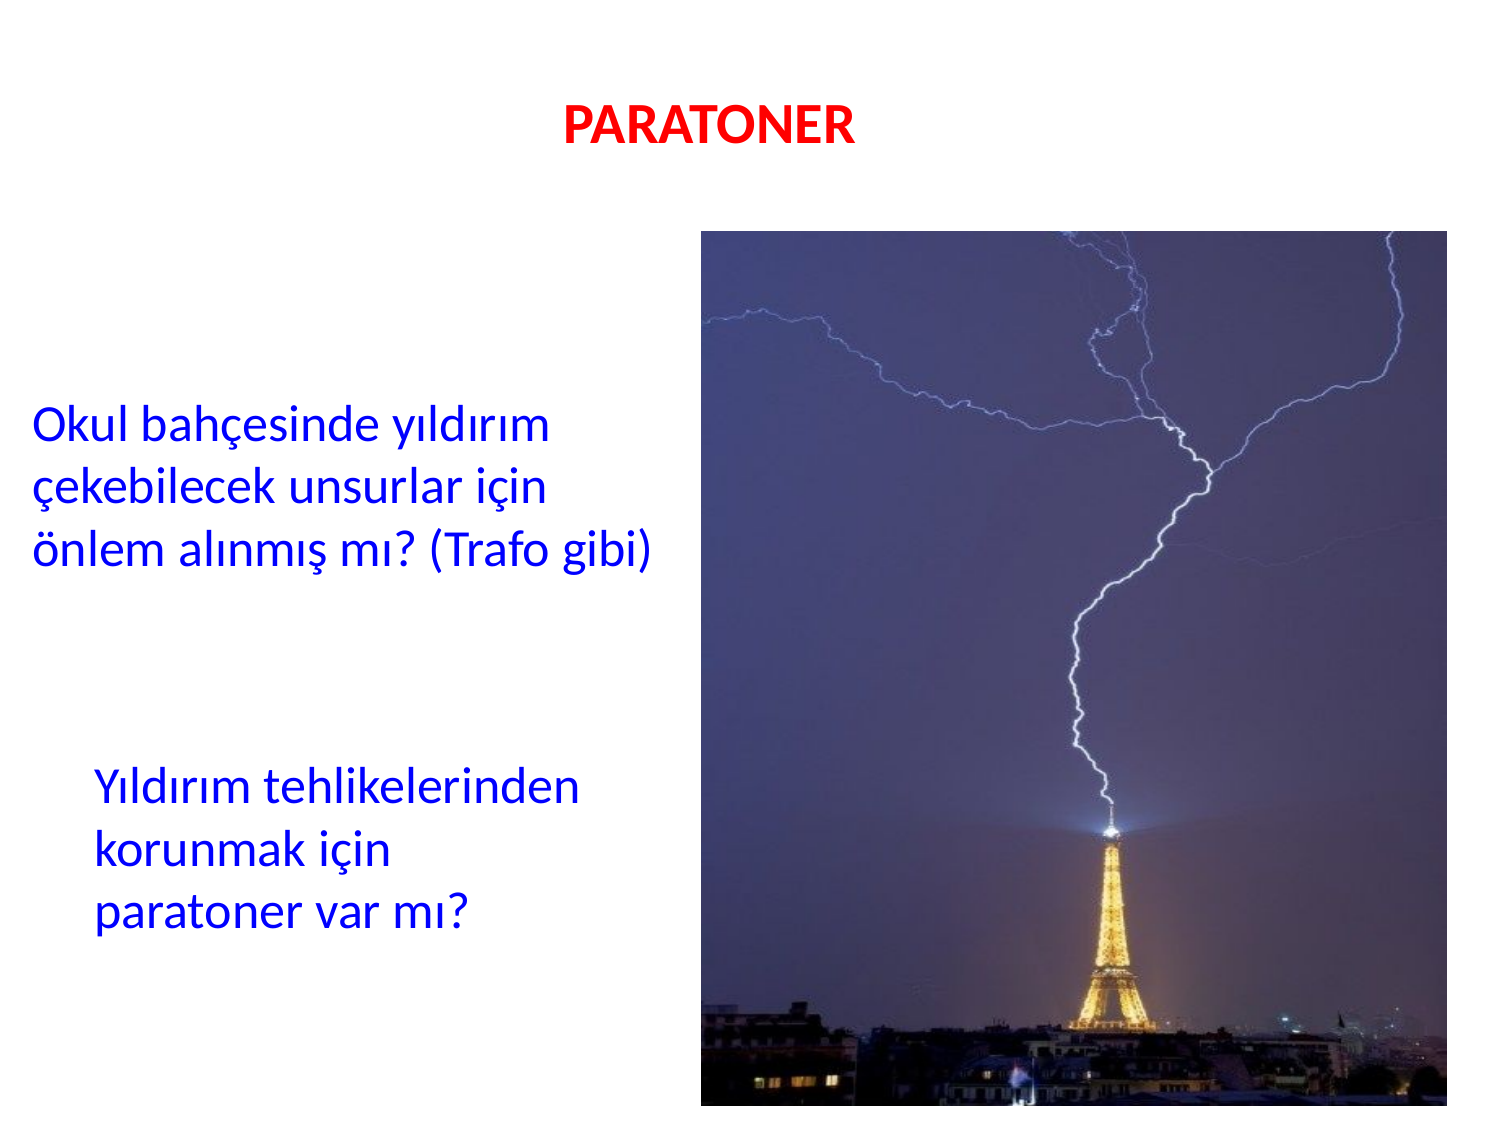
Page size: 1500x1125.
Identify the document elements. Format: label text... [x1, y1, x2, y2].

picture [701, 231, 1448, 1107]
text_box Yıldırım tehlikelerinden korunmak için paratoner var mı? [79, 744, 623, 947]
text_box Okul bahçesinde yıldırım çekebilecek unsurlar için önlem alınmış mı? (Trafo gibi) [17, 381, 685, 584]
text_box PARATONER [549, 78, 892, 163]
